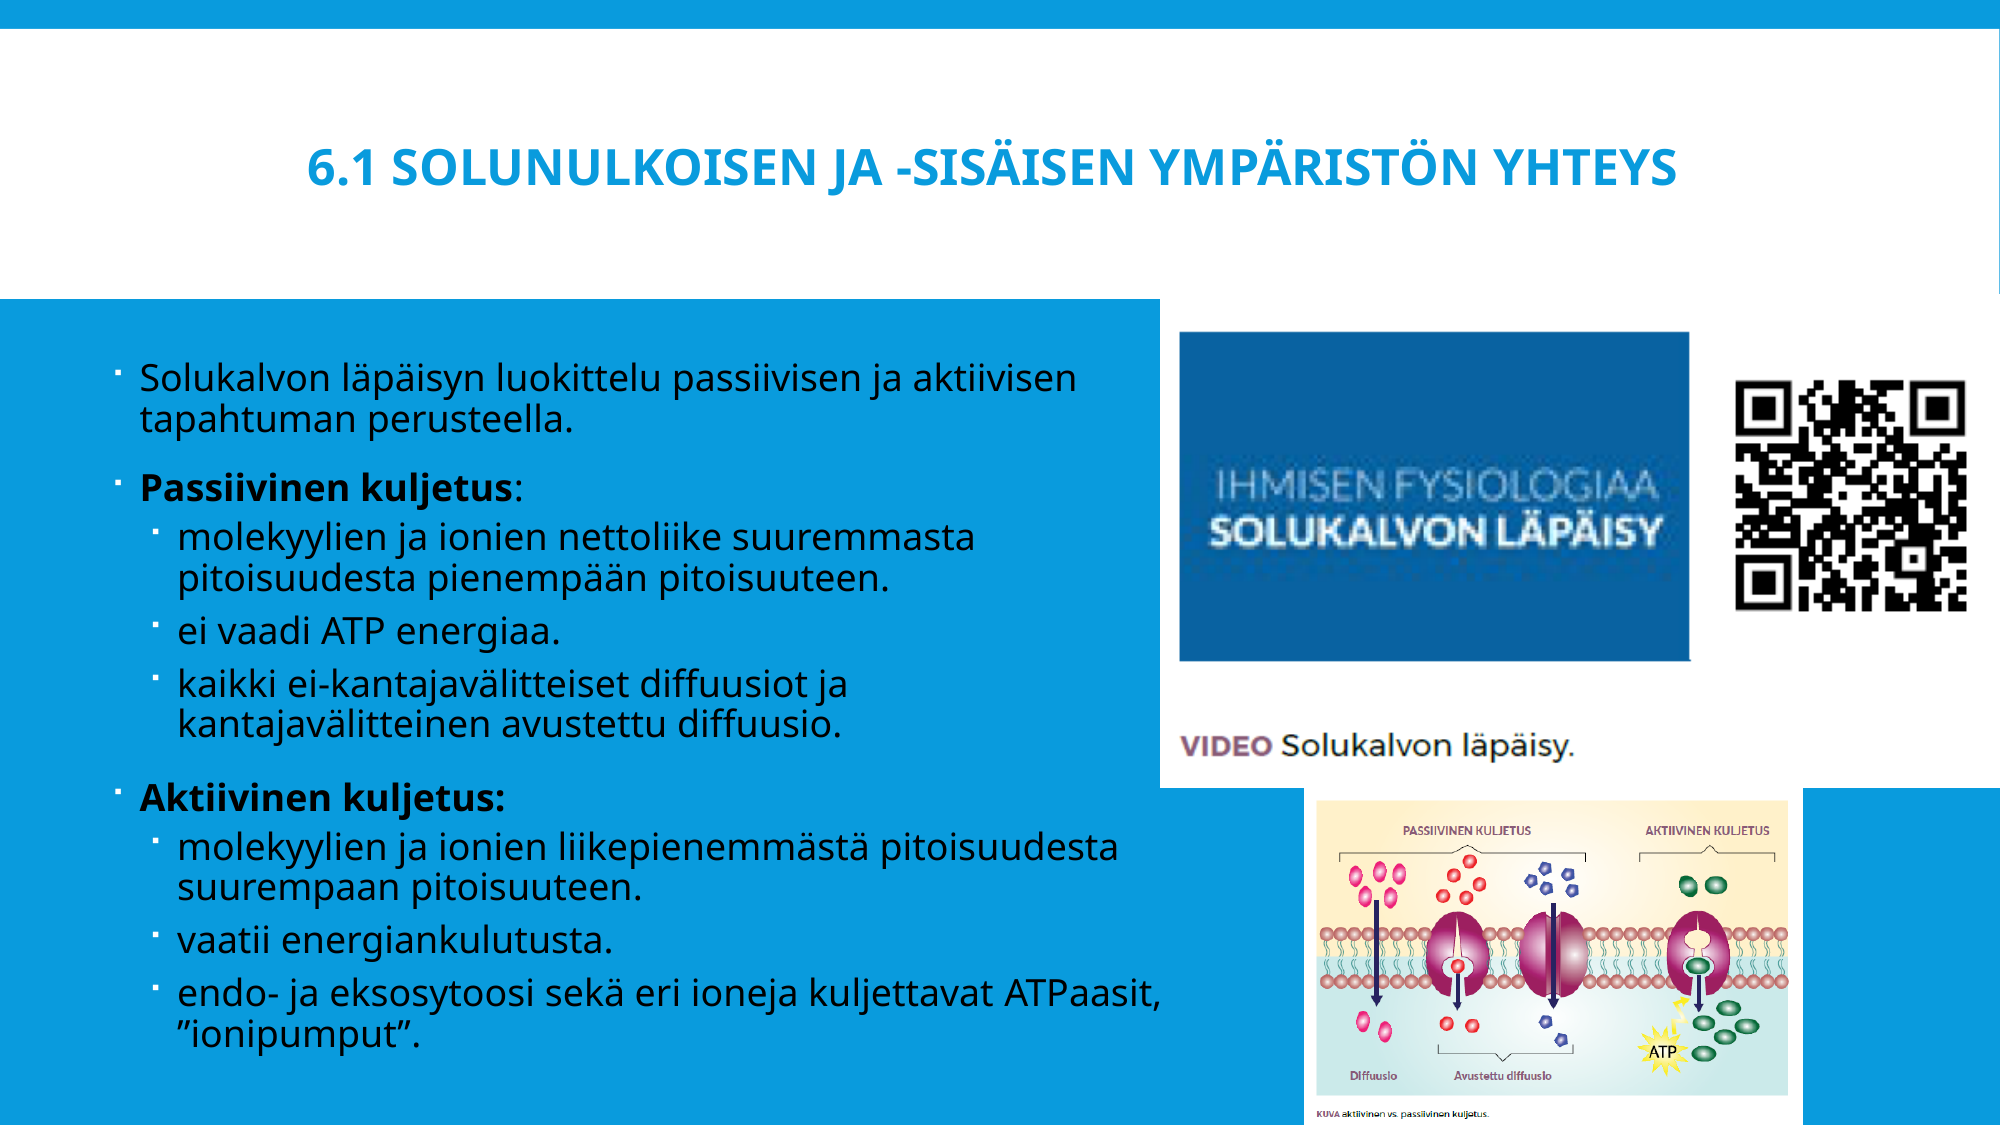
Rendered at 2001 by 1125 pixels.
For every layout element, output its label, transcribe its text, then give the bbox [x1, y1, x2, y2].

title 6.1 Solunulkoisen ja -sisäisen ympäristön yhteys [197, 46, 1803, 295]
list Solukalvon läpäisyn luokittelu passiivisen ja aktiivisen tapahtuman perusteella. Passiivinen kuljetus: molekyylien ja ionien nettoliike suuremmasta pitoisuudesta pienempään pitoisuuteen. ei vaadi ATP energiaa. kaikki ei-kantajavälitteiset diffuusiot ja kantajavälitteinen avustettu diffuusio. Aktiivinen kuljetus: molekyylien ja ionien liikepienemmästä pitoisuudesta suurempaan pitoisuuteen. vaatii energiankulutusta. endo- ja eksosytoosi sekä eri ioneja kuljettavat ATPaasit, ”ionipumput”. [94, 352, 1187, 1042]
picture [1160, 294, 2000, 1125]
